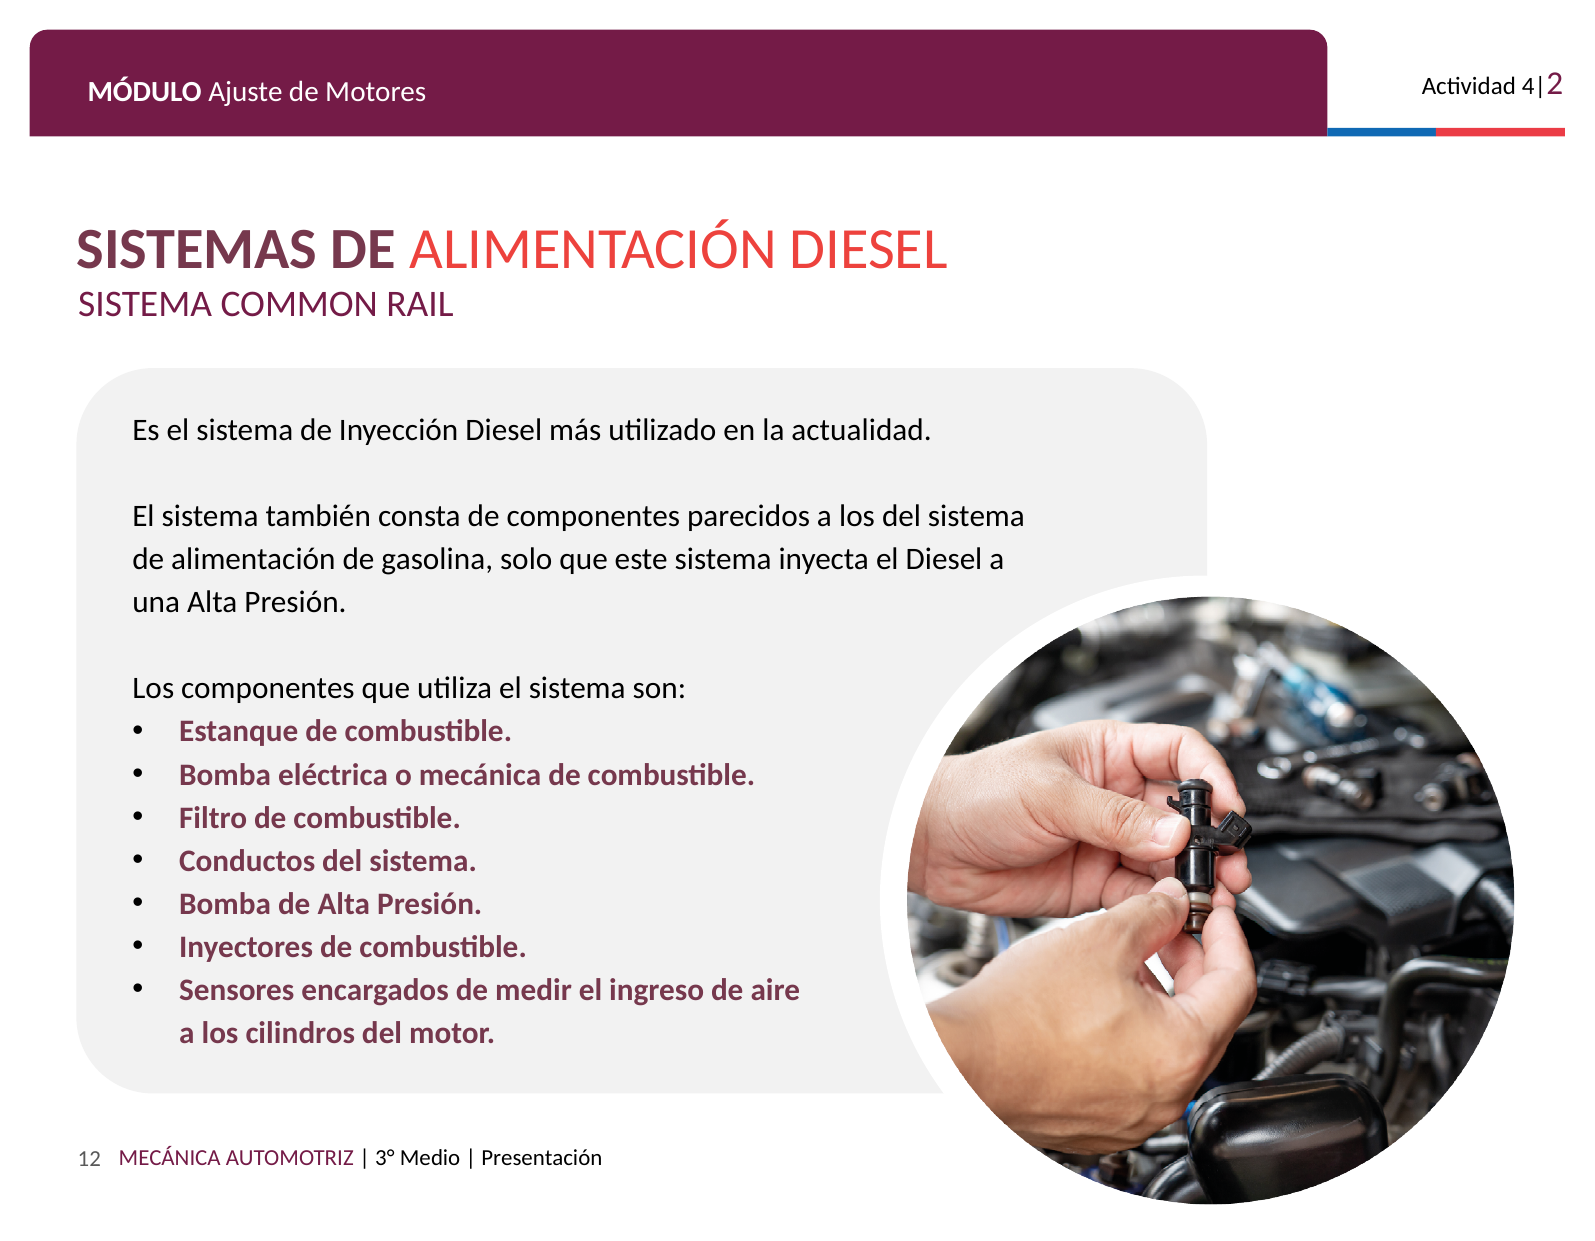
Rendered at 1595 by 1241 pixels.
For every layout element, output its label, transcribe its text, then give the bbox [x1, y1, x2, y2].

text_box Es el sistema de Inyección Diesel más utilizado en la actualidad. El sistema también consta de componentes parecidos a los del sistema de alimentación de gasolina, solo que este sistema inyecta el Diesel a una Alta Presión. Los componentes que utiliza el sistema son: Estanque de combustible. Bomba eléctrica o mecánica de combustible. Filtro de combustible. Conductos del sistema. Bomba de Alta Presión. Inyectores de combustible. Sensores encargados de medir el ingreso de aire a los cilindros del motor. [117, 396, 1072, 1241]
text_box SISTEMAS DE ALIMENTACIÓN DIESEL [61, 225, 1530, 278]
slide_number 12 [60, 1128, 117, 1181]
text_box SISTEMA COMMON RAIL [63, 279, 1532, 332]
text_box [1156, 573, 1253, 577]
picture [796, 578, 1595, 1222]
text_box [76, 368, 1208, 1085]
